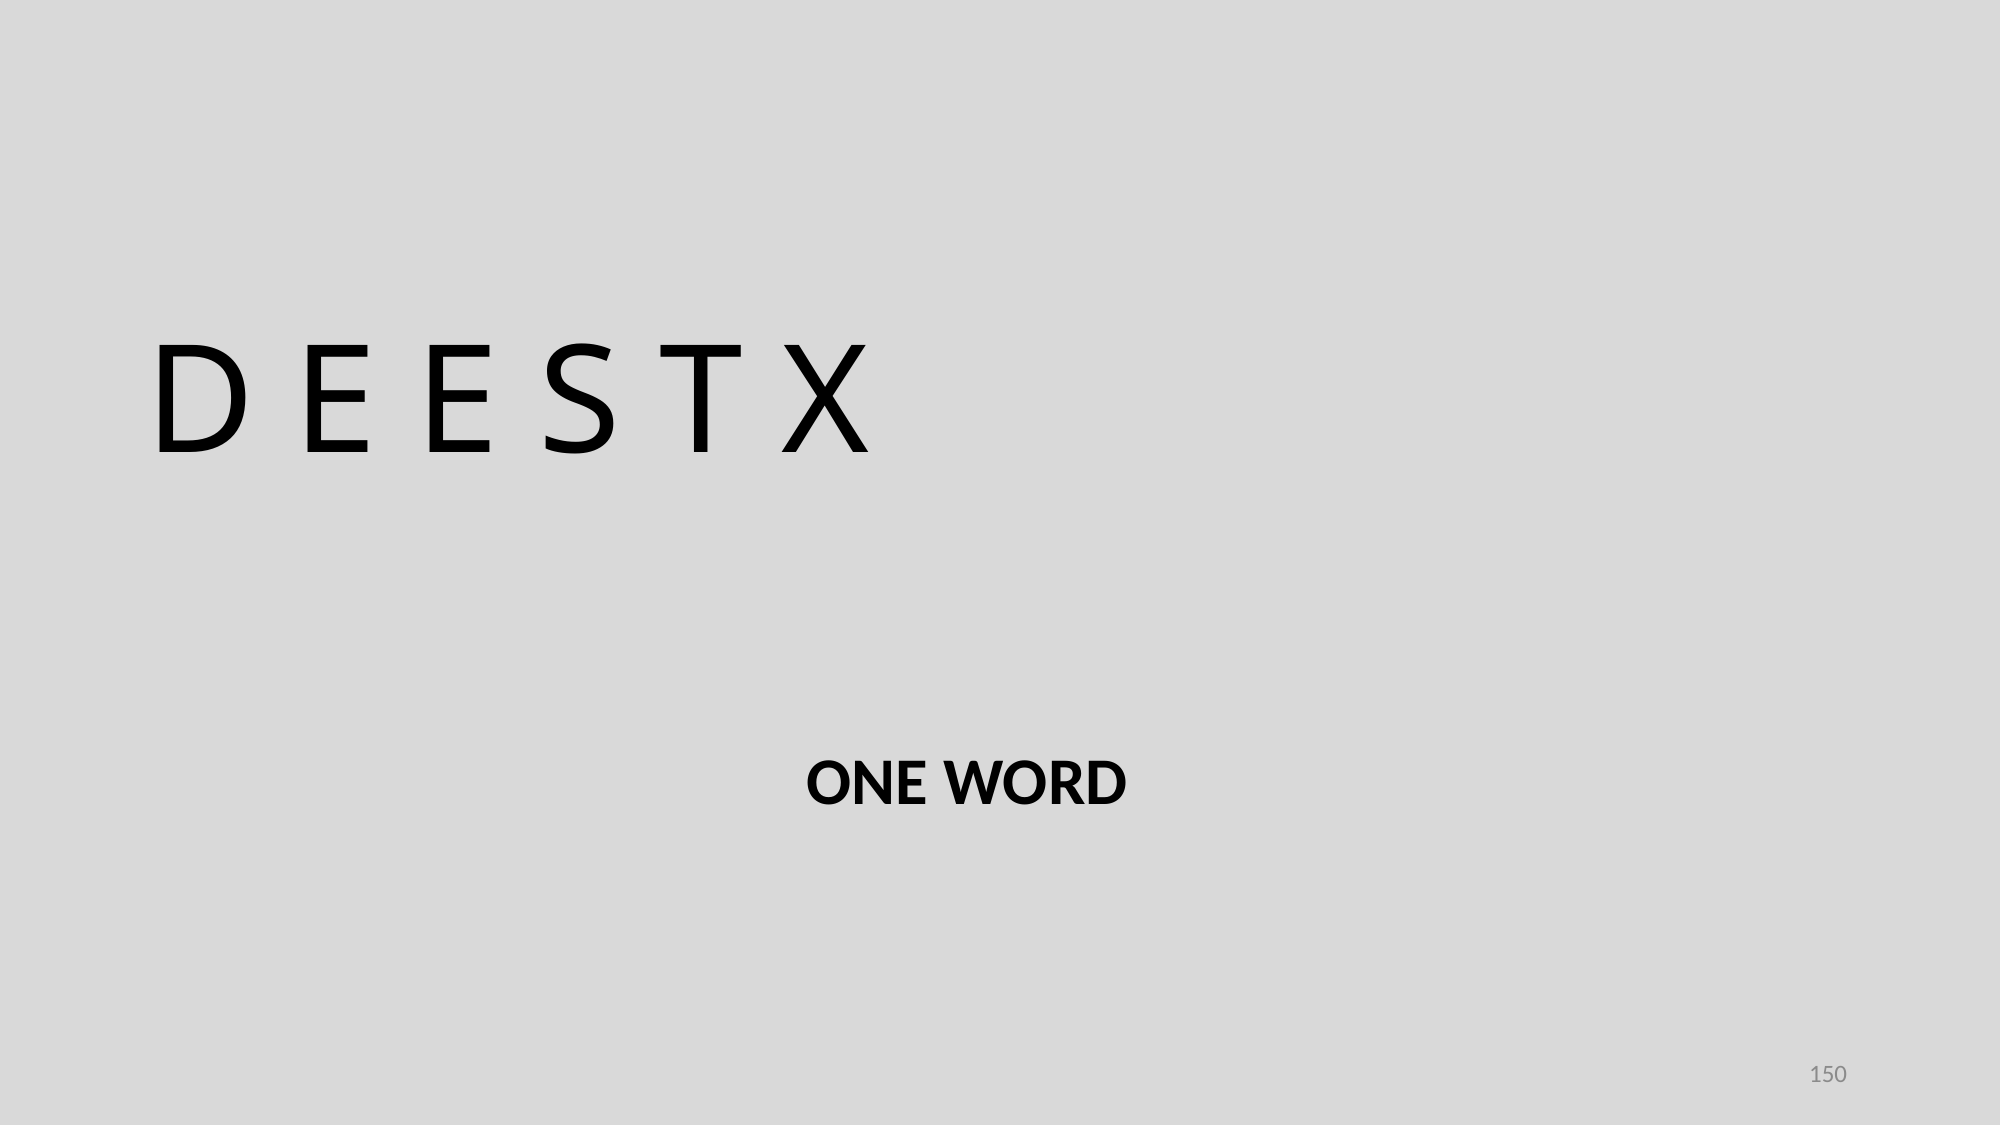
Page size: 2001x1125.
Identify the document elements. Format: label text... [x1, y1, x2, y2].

slide_number 150 [1412, 1042, 1863, 1103]
text_box D E E S T X [130, 295, 1892, 491]
text_box ONE WORD [791, 730, 1320, 826]
